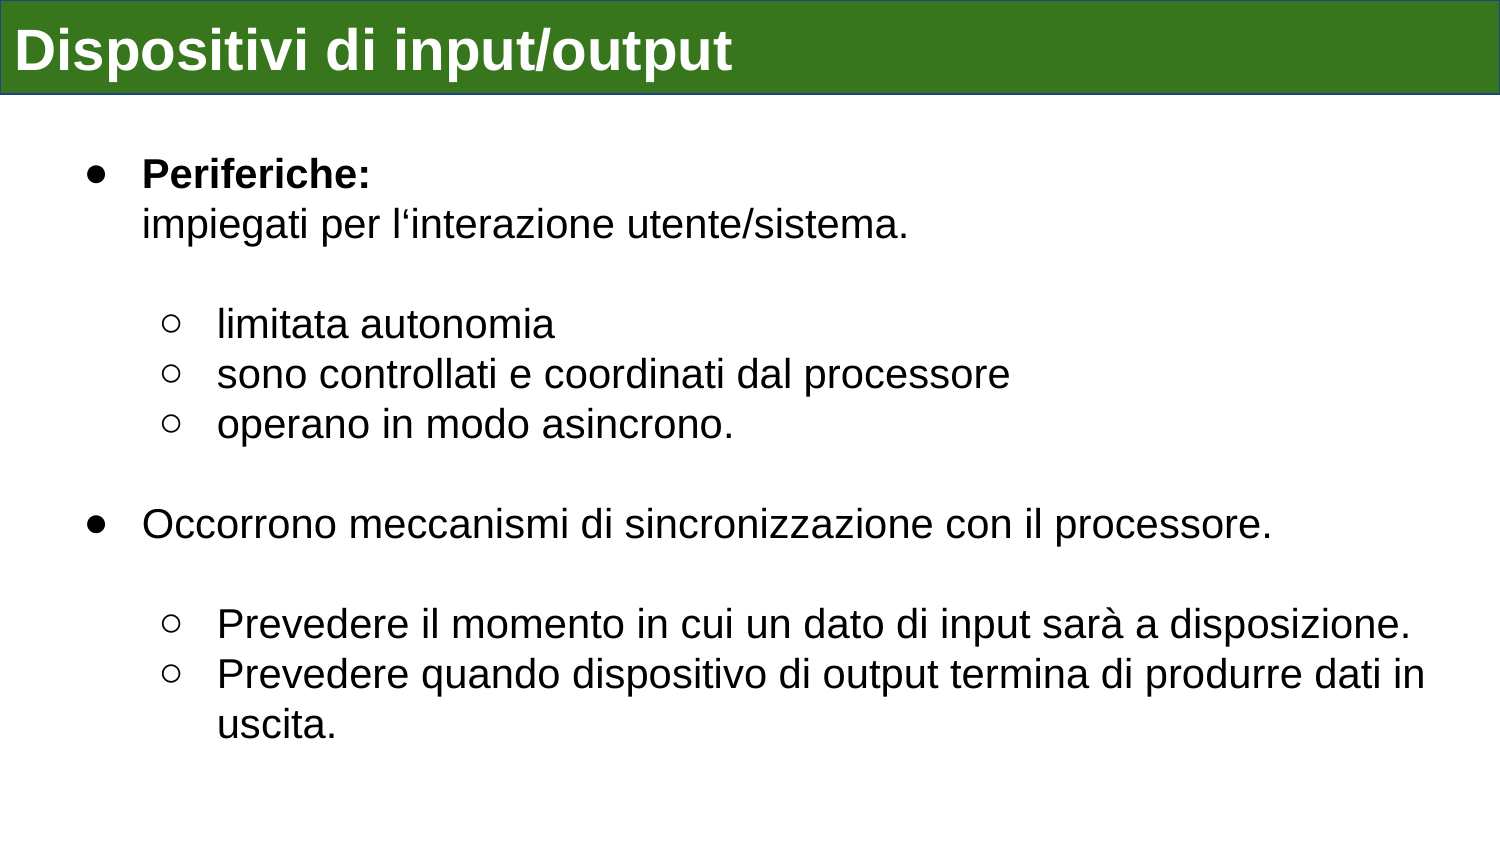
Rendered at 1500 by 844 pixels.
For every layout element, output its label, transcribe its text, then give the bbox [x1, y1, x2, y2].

text_box Periferiche: impiegati per l‘interazione utente/sistema. limitata autonomia sono controllati e coordinati dal processore operano in modo asincrono. Occorrono meccanismi di sincronizzazione con il processore. Prevedere il momento in cui un dato di input sarà a disposizione. Prevedere quando dispositivo di output termina di produrre dati in uscita. [52, 139, 1451, 799]
title Dispositivi di input/output [0, 0, 1500, 94]
